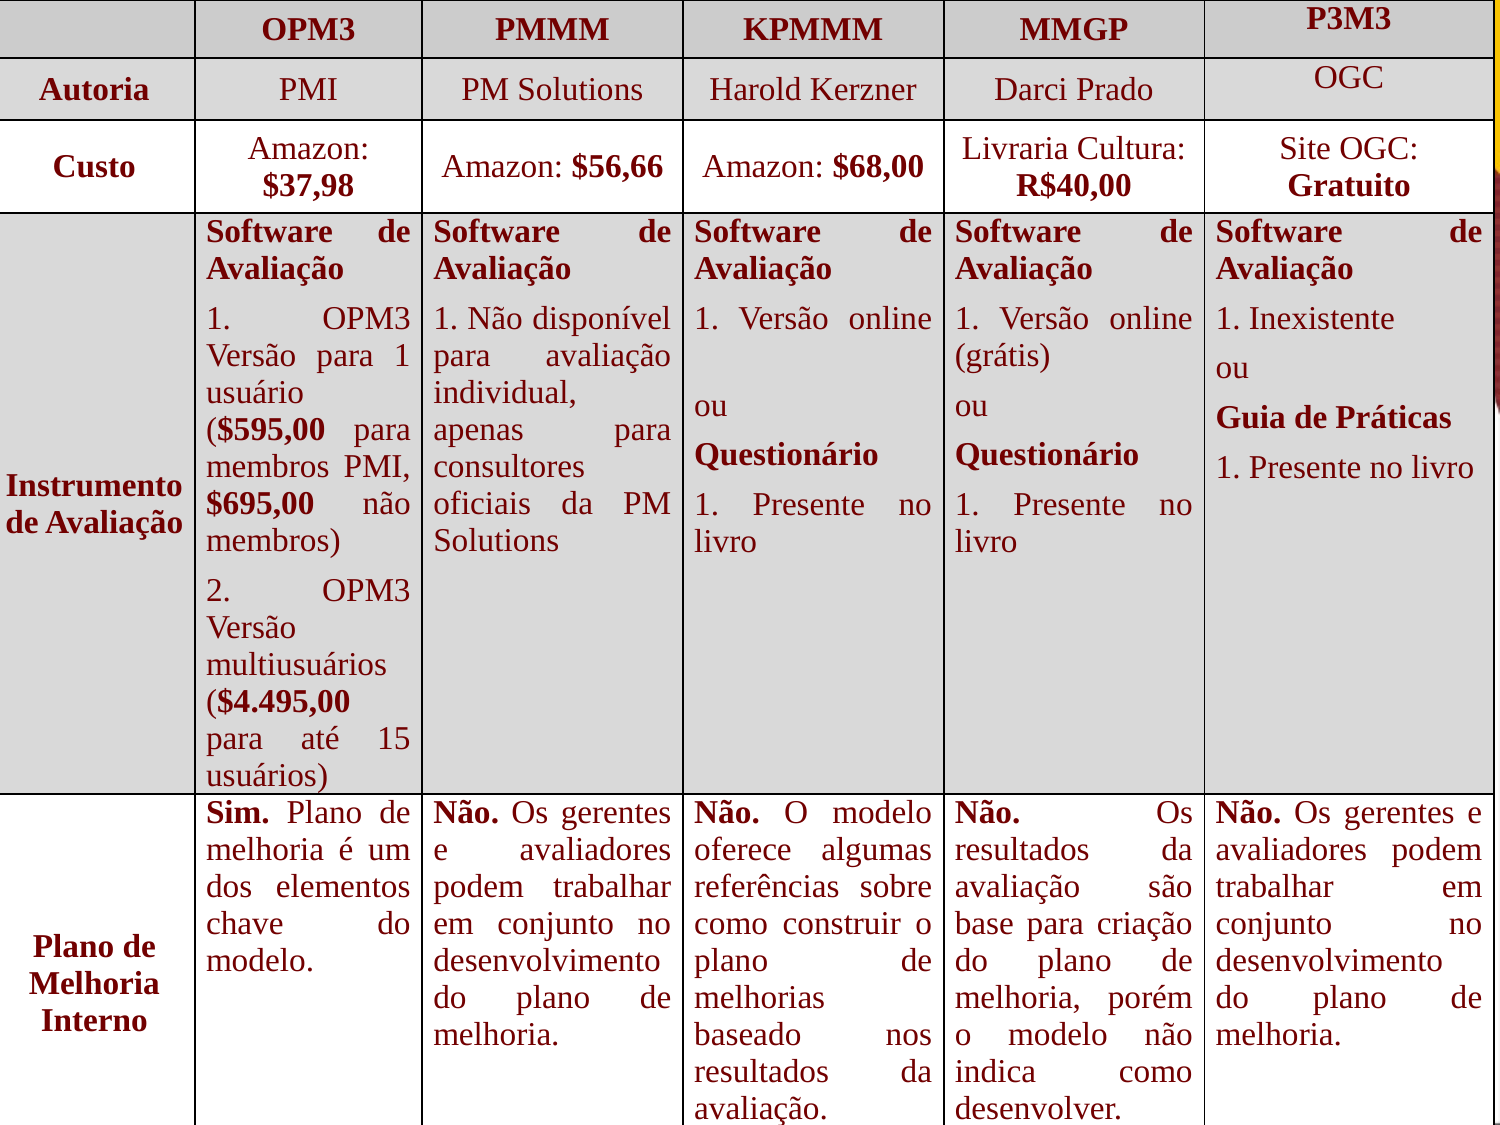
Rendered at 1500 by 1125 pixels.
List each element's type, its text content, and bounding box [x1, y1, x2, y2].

table_cell PMI [196, 59, 421, 119]
table_header [0, 1, 194, 57]
table_cell Amazon: $68,00 [684, 121, 943, 212]
table_cell Site OGC: Gratuito [1205, 121, 1493, 212]
table_cell Amazon: $37,98 [196, 121, 421, 212]
table_header PMMM [423, 1, 682, 57]
table_cell Software de Avaliação 1. Inexistente ou Guia de Práticas 1. Presente no livro [1205, 214, 1493, 793]
table_cell Não. O modelo oferece algumas referências sobre como construir o plano de melhorias baseado nos resultados da avaliação. [684, 795, 943, 1125]
table_header MMGP [945, 1, 1204, 57]
table_cell PM Solutions [423, 59, 682, 119]
table_cell Custo [0, 121, 194, 212]
table_cell Software de Avaliação 1. Versão online ou Questionário 1. Presente no livro [684, 214, 943, 793]
table_cell Harold Kerzner [684, 59, 943, 119]
table_header OPM3 [196, 1, 421, 57]
table_cell OGC [1205, 59, 1493, 119]
table_cell Software de Avaliação 1. Versão online (grátis) ou Questionário 1. Presente no livro [945, 214, 1204, 793]
table_cell Não. Os resultados da avaliação são base para criação do plano de melhoria, porém o modelo não indica como desenvolver. [945, 795, 1204, 1125]
table_cell Instrumento de Avaliação [0, 214, 194, 793]
table_header KPMMM [684, 1, 943, 57]
table_cell Software de Avaliação 1. Não disponível para avaliação individual, apenas para consultores oficiais da PM Solutions [423, 214, 682, 793]
picture [1495, 0, 1500, 1125]
table_cell Autoria [0, 59, 194, 119]
table_cell Livraria Cultura: R$40,00 [945, 121, 1204, 212]
table_cell Software de Avaliação 1. OPM3 Versão para 1 usuário ($595,00 para membros PMI, $695,00 não membros) 2. OPM3 Versão multiusuários ($4.495,00 para até 15 usuários) [196, 214, 421, 793]
table_cell Amazon: $56,66 [423, 121, 682, 212]
table_cell Plano de Melhoria Interno [0, 795, 194, 1125]
table_cell Darci Prado [945, 59, 1204, 119]
table_cell Não. Os gerentes e avaliadores podem trabalhar em conjunto no desenvolvimento do plano de melhoria. [423, 795, 682, 1125]
table_cell Sim. Plano de melhoria é um dos elementos chave do modelo. [196, 795, 421, 1125]
table_cell Não. Os gerentes e avaliadores podem trabalhar em conjunto no desenvolvimento do plano de melhoria. [1205, 795, 1493, 1125]
table_header P3M3 [1205, 1, 1493, 57]
